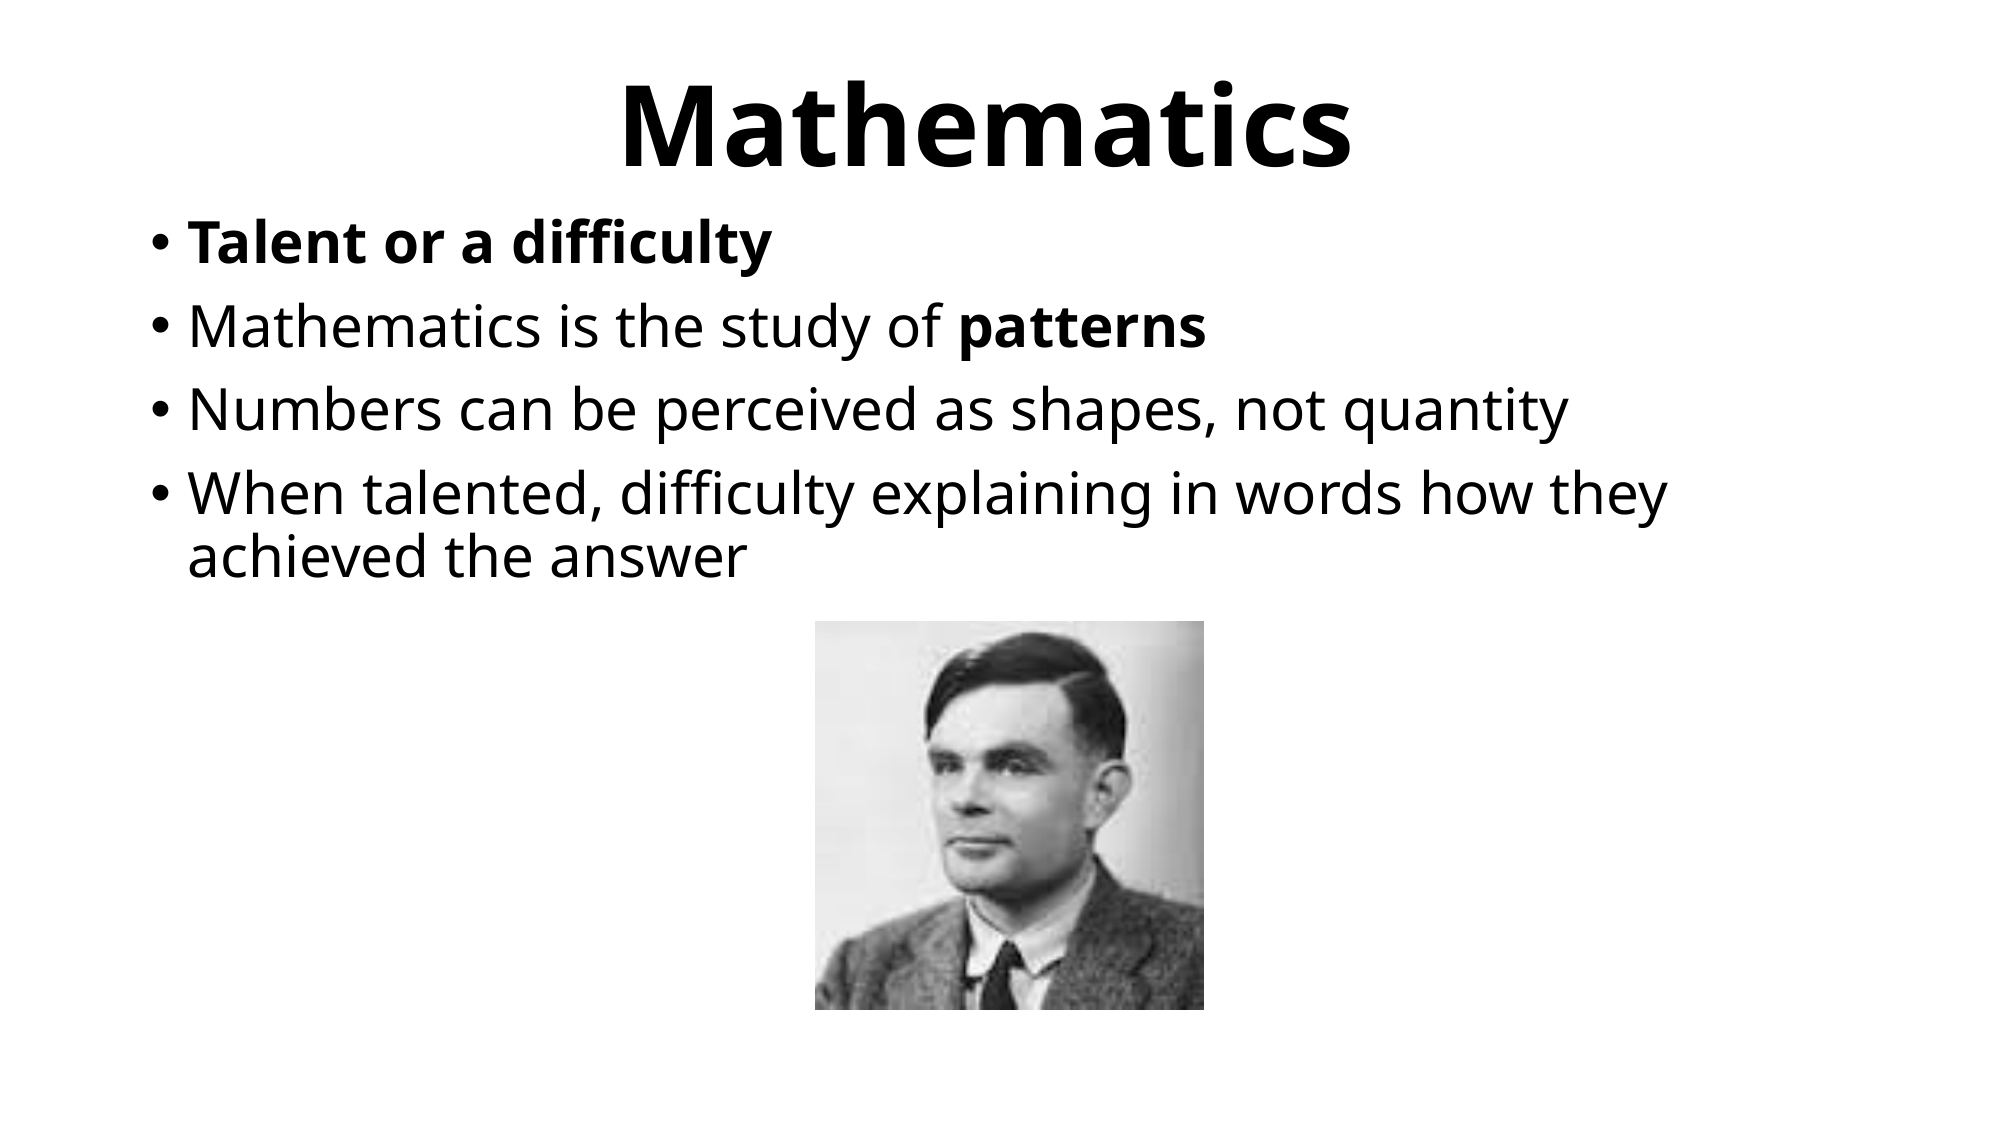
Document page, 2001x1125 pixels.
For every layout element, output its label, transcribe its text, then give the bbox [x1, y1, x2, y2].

list Talent or a difficulty Mathematics is the study of patterns Numbers can be perceived as shapes, not quantity When talented, difficulty explaining in words how they achieved the answer [135, 205, 1907, 635]
picture [814, 620, 1204, 1011]
title Mathematics [324, 12, 1647, 205]
